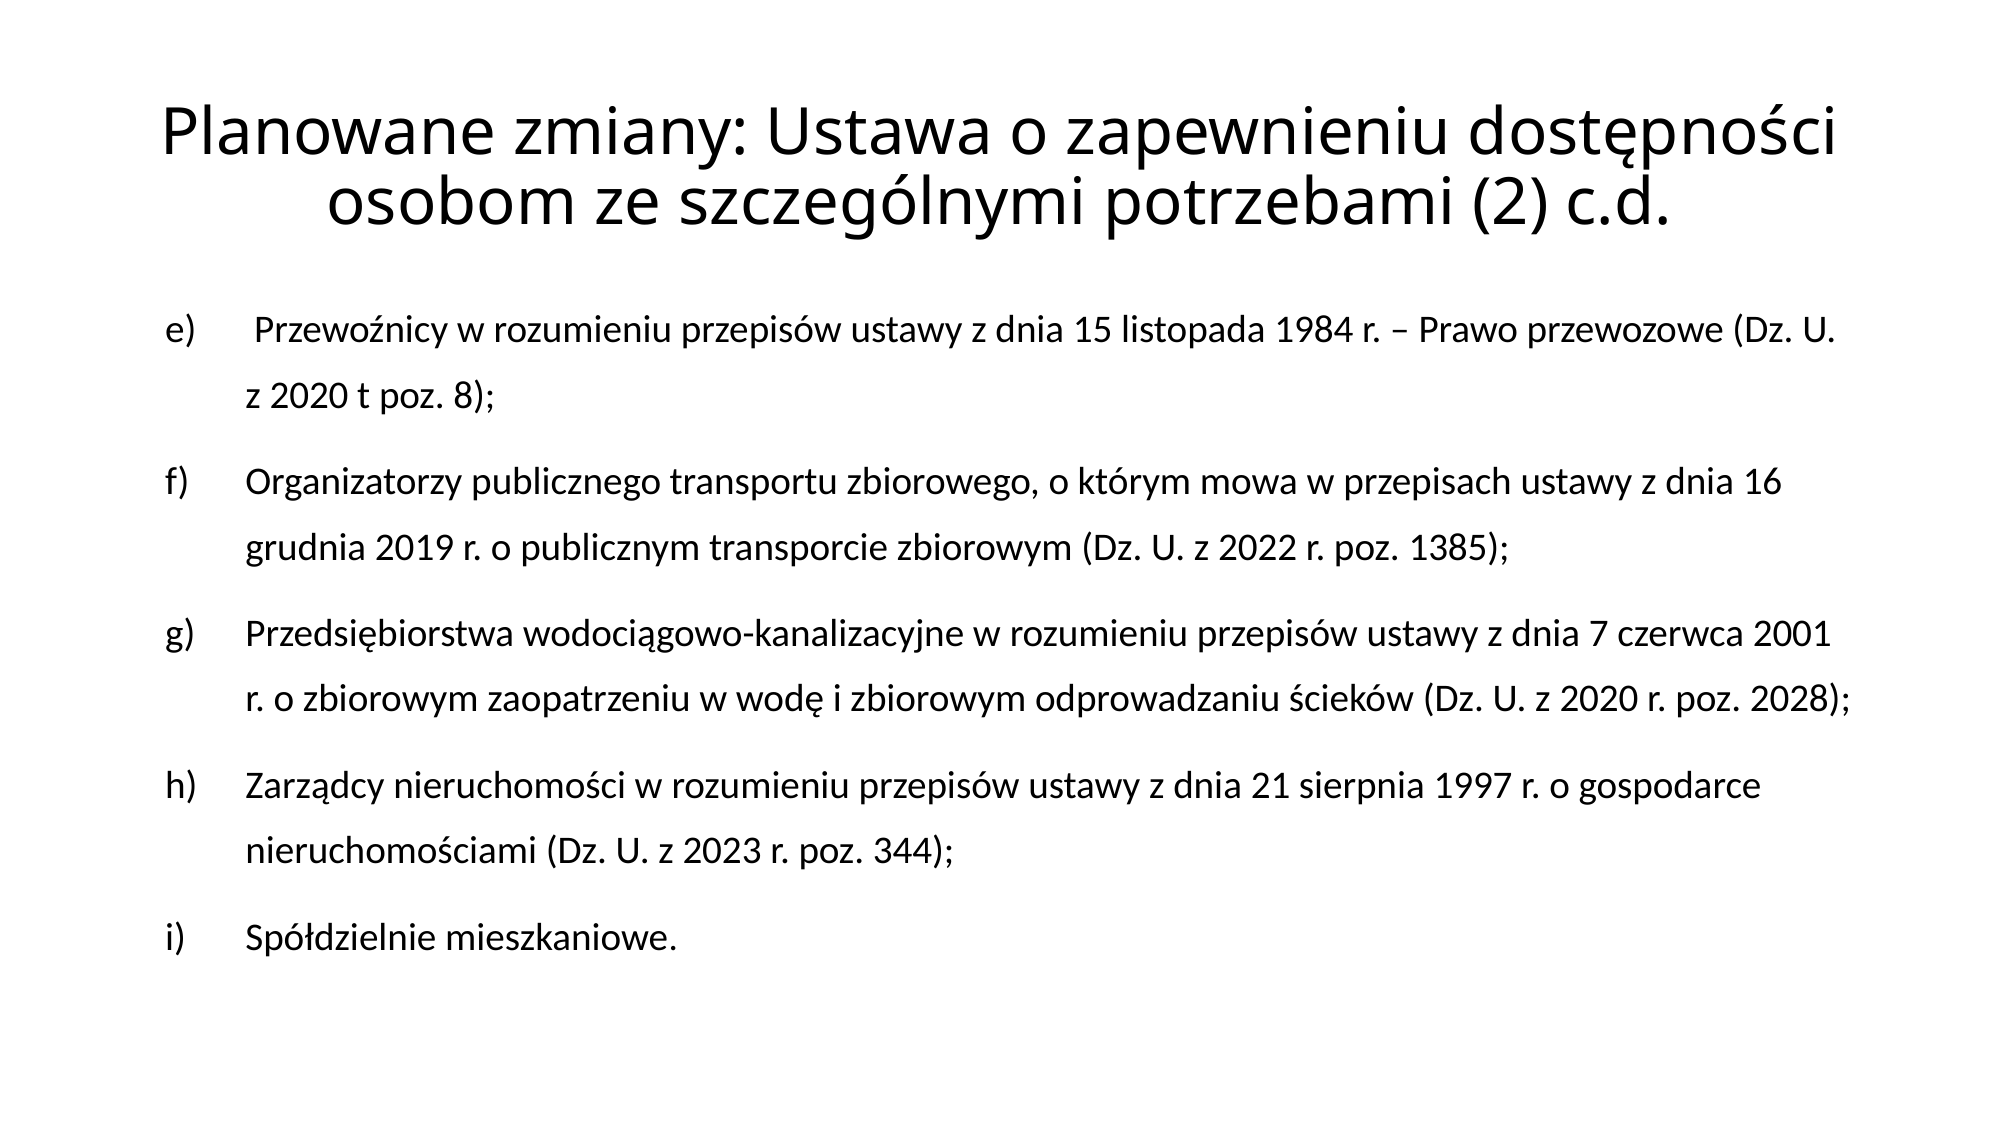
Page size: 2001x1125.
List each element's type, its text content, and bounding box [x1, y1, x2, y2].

title Planowane zmiany: Ustawa o zapewnieniu dostępności osobom ze szczególnymi potrzebami (2) c.d. [137, 59, 1863, 278]
list Przewoźnicy w rozumieniu przepisów ustawy z dnia 15 listopada 1984 r. – Prawo przewozowe (Dz. U. z 2020 t poz. 8); Organizatorzy publicznego transportu zbiorowego, o którym mowa w przepisach ustawy z dnia 16 grudnia 2019 r. o publicznym transporcie zbiorowym (Dz. U. z 2022 r. poz. 1385); Przedsiębiorstwa wodociągowo-kanalizacyjne w rozumieniu przepisów ustawy z dnia 7 czerwca 2001 r. o zbiorowym zaopatrzeniu w wodę i zbiorowym odprowadzaniu ścieków (Dz. U. z 2020 r. poz. 2028); Zarządcy nieruchomości w rozumieniu przepisów ustawy z dnia 21 sierpnia 1997 r. o gospodarce nieruchomościami (Dz. U. z 2023 r. poz. 344); Spółdzielnie mieszkaniowe. [150, 277, 1876, 992]
